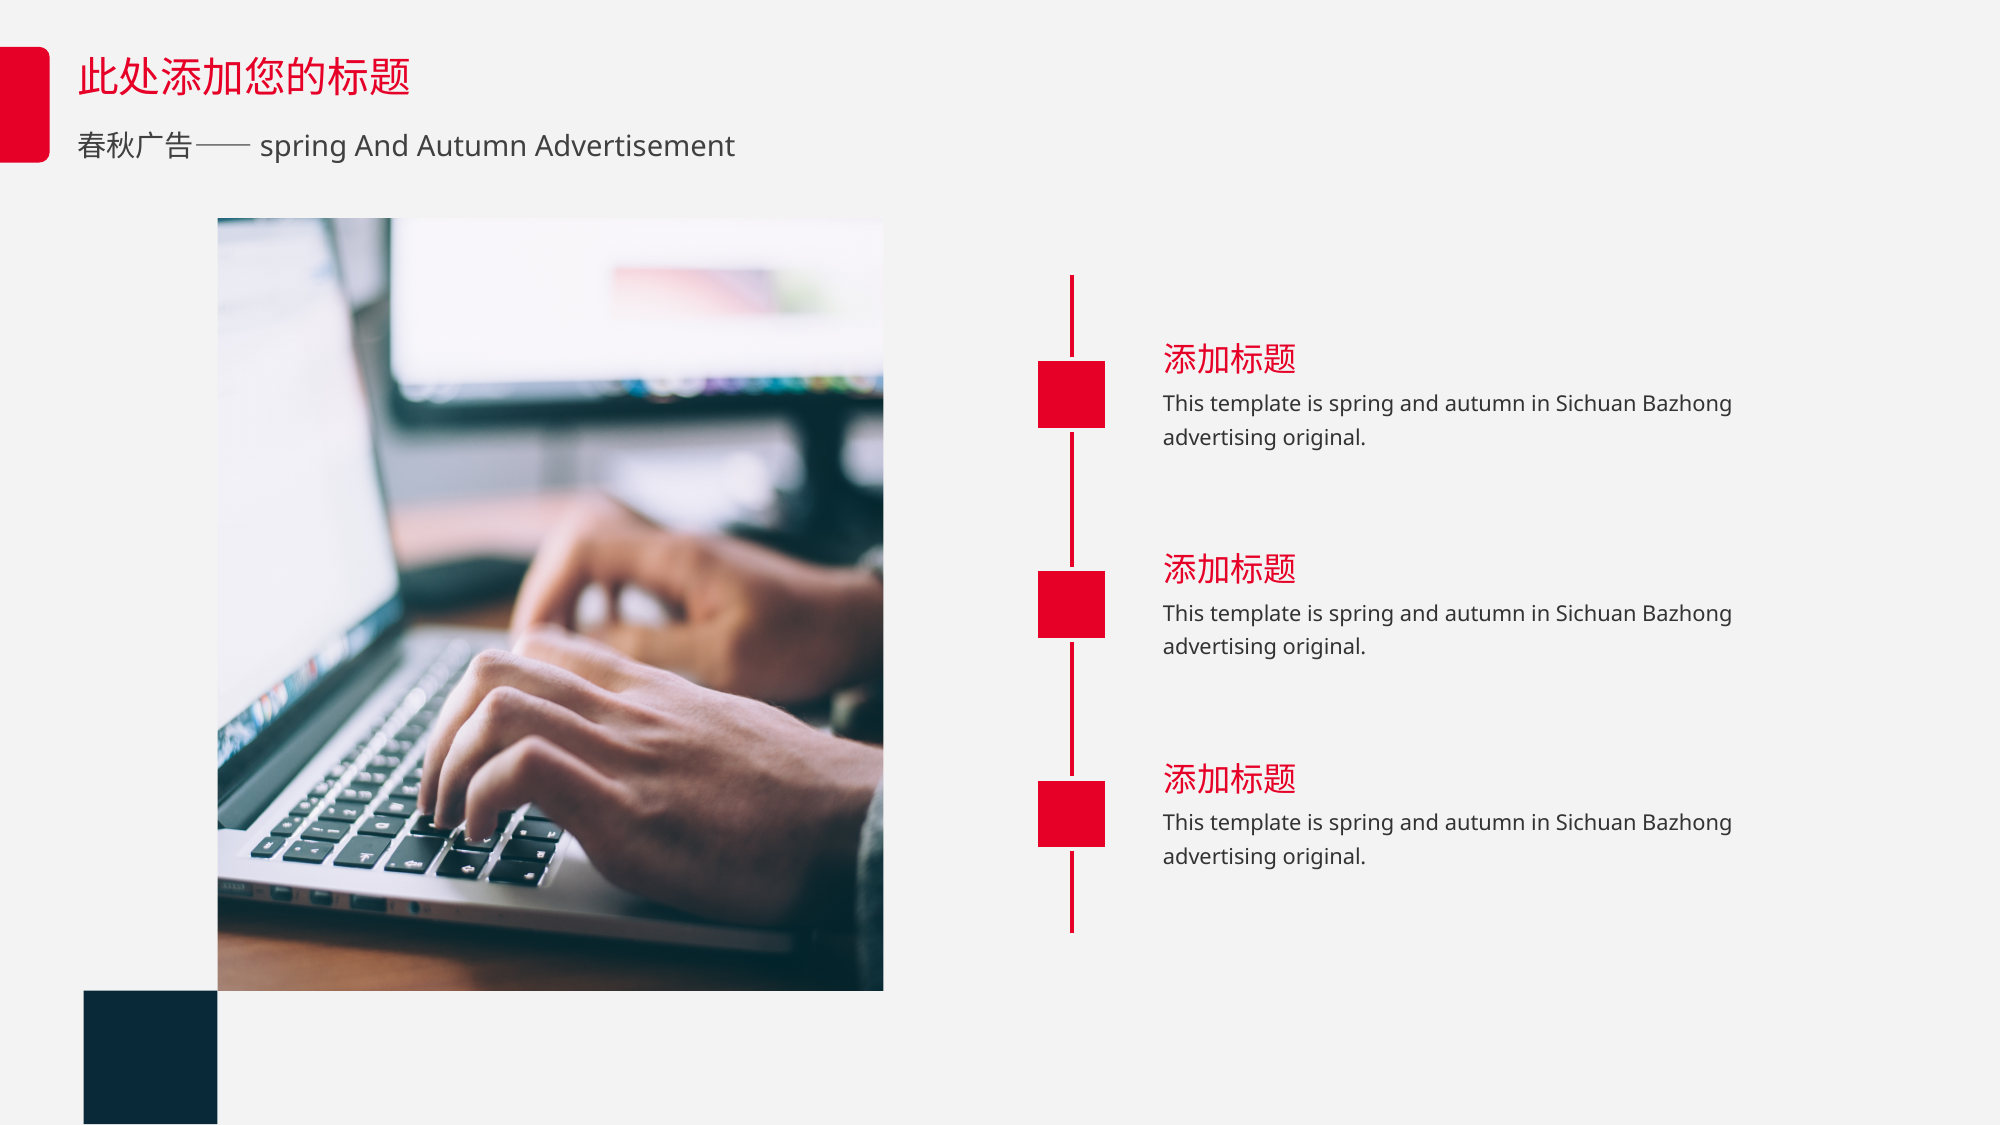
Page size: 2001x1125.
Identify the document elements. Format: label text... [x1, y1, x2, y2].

text_box This template is spring and autumn in Sichuan Bazhong advertising original. [1148, 374, 1801, 458]
text_box This template is spring and autumn in Sichuan Bazhong advertising original. [1148, 793, 1801, 877]
text_box [1072, 358, 1108, 431]
text_box This template is spring and autumn in Sichuan Bazhong advertising original. [1148, 583, 1801, 667]
text_box 添加标题 [1149, 750, 1312, 806]
text_box [1035, 358, 1071, 431]
text_box [1072, 568, 1108, 641]
text_box 添加标题 [1149, 331, 1312, 386]
text_box [1072, 778, 1108, 850]
text_box 春秋广告——spring And Autumn Advertisement [62, 109, 865, 170]
text_box [217, 217, 884, 992]
text_box 此处添加您的标题 [62, 43, 510, 109]
text_box 添加标题 [1149, 540, 1312, 596]
text_box [0, 45, 51, 164]
text_box [83, 989, 218, 1125]
text_box [1035, 568, 1071, 641]
text_box [1035, 778, 1071, 850]
